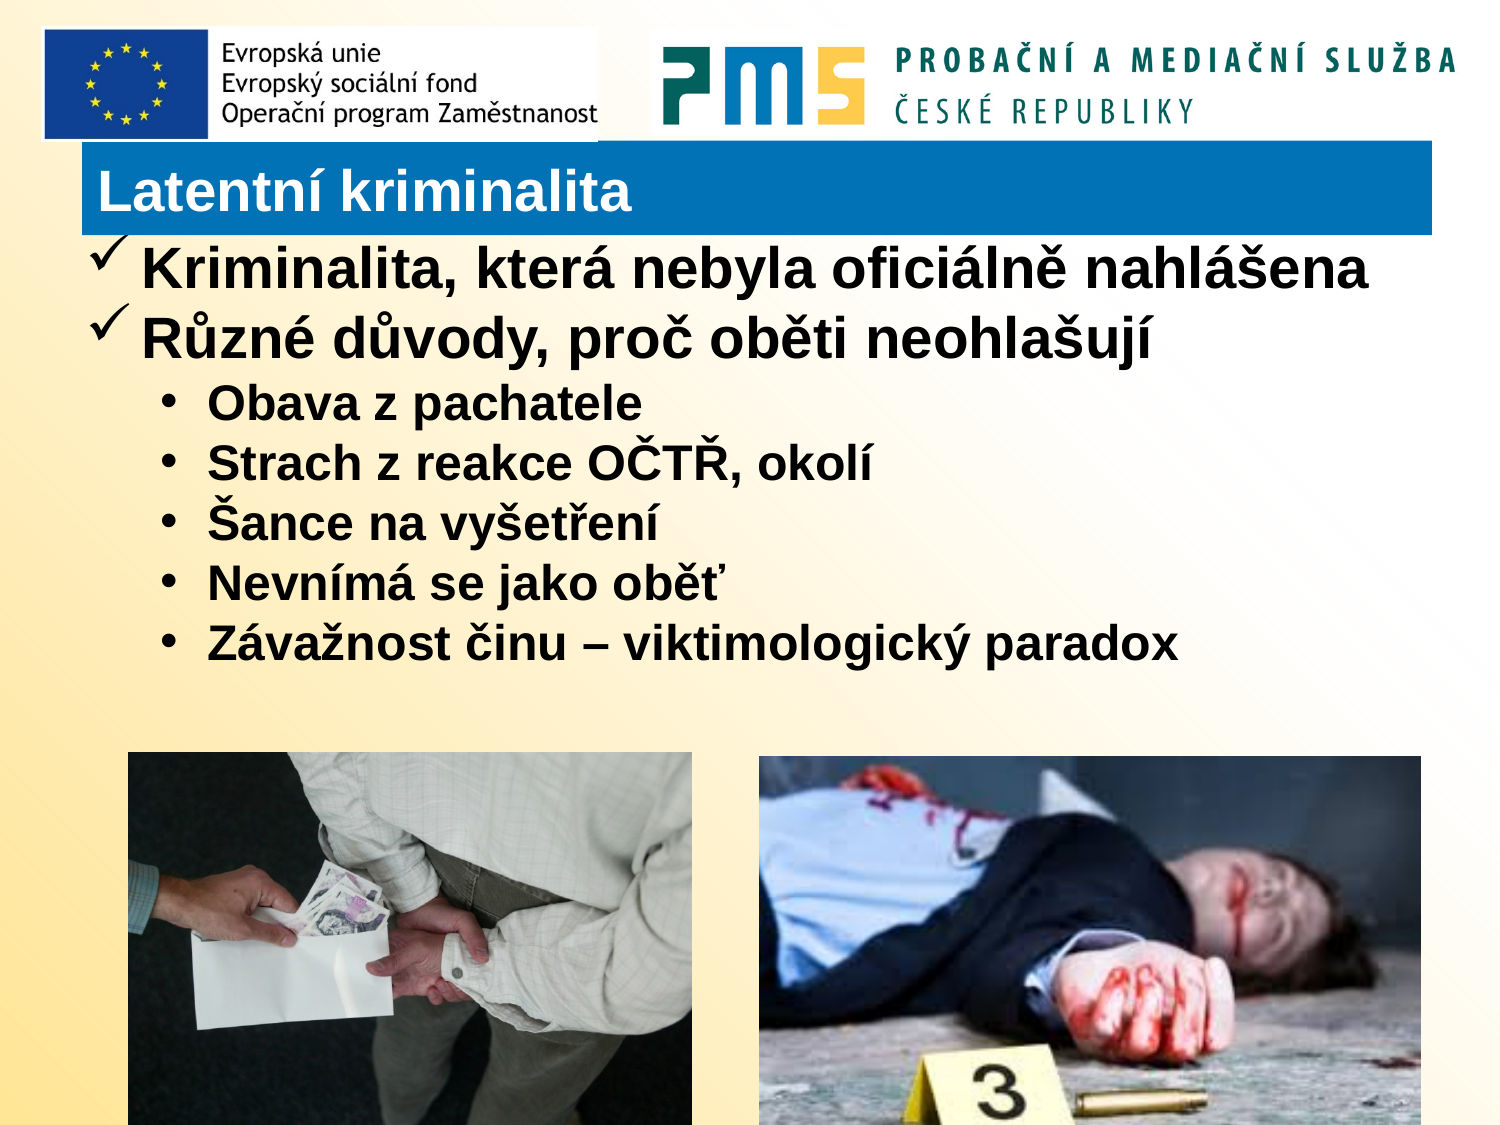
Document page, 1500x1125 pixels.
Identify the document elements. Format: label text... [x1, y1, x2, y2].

list Kriminalita, která nebyla oficiálně nahlášena Různé důvody, proč oběti neohlašují Obava z pachatele Strach z reakce OČTŘ, okolí Šance na vyšetření Nevnímá se jako oběť Závažnost činu – viktimologický paradox [70, 222, 1421, 914]
title Latentní kriminalita [81, 140, 1433, 236]
picture [0, 0, 1500, 1125]
